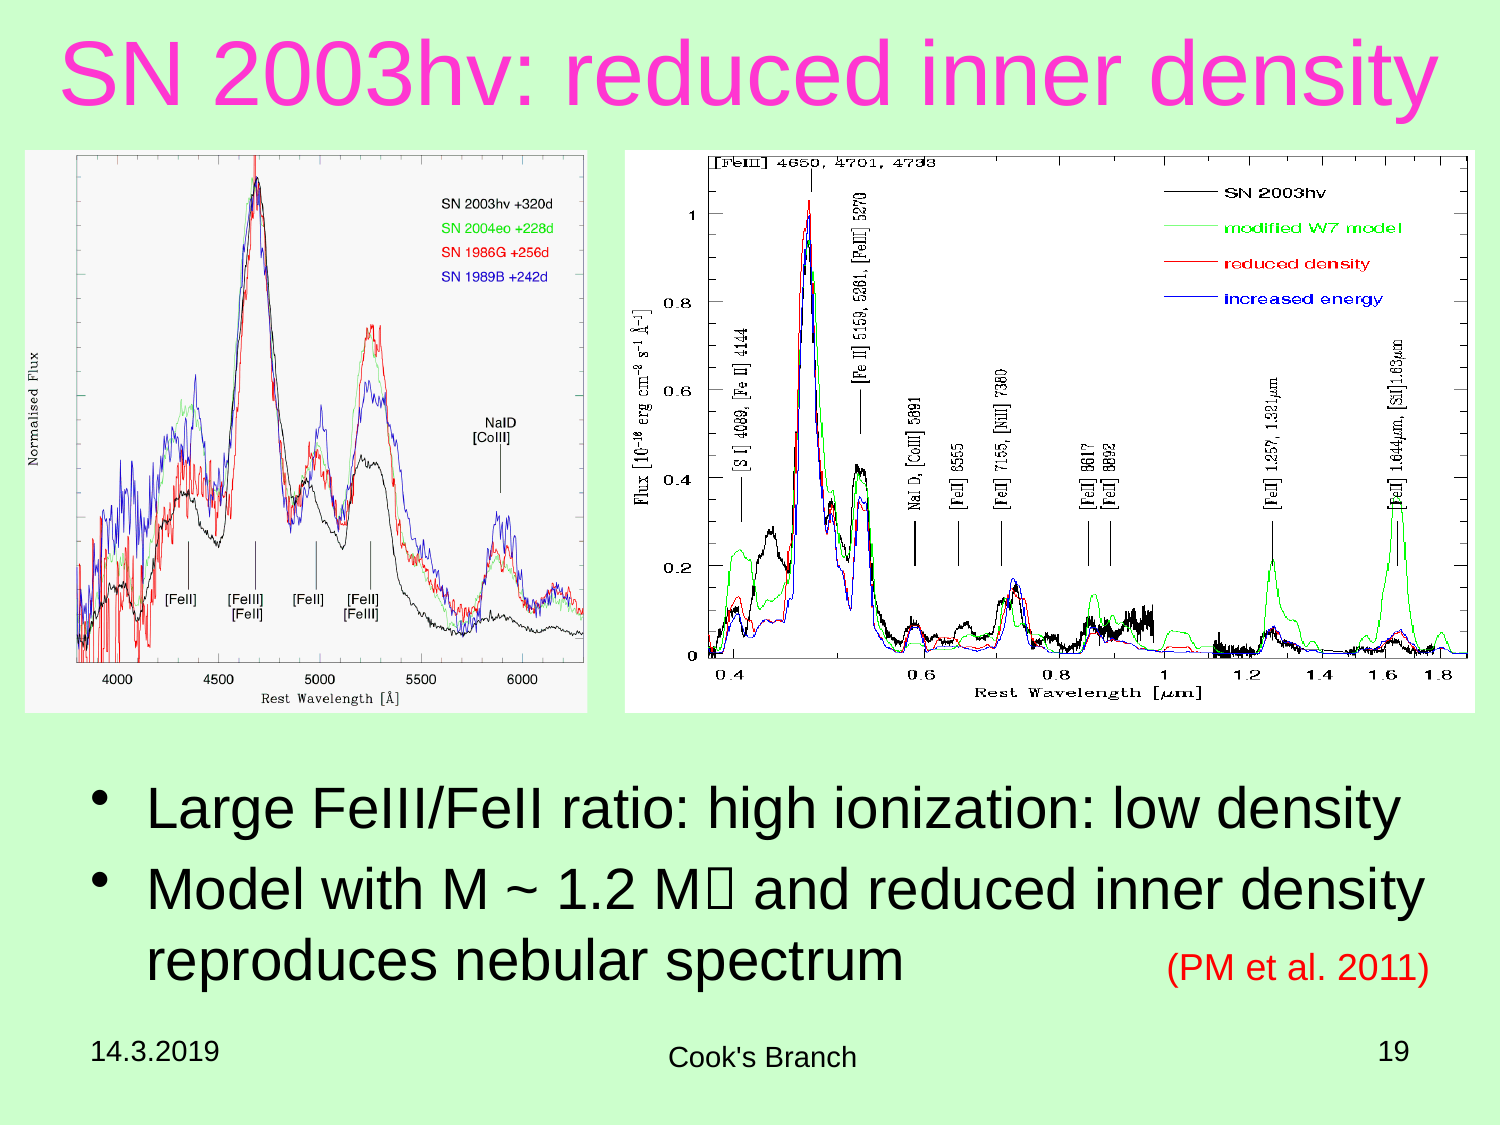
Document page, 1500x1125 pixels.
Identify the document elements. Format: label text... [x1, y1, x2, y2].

list Large FeIII/FeII ratio: high ionization: low density Model with M ~ 1.2 M and reduced inner density reproduces nebular spectrum (PM et al. 2011) [74, 762, 1476, 1026]
picture [624, 149, 1476, 713]
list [24, 149, 588, 713]
title SN 2003hv: reduced inner density [0, 0, 1500, 138]
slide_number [74, 1024, 426, 1103]
slide_number 19 [1074, 1024, 1426, 1103]
footer Cook's Branch [485, 1030, 1040, 1110]
